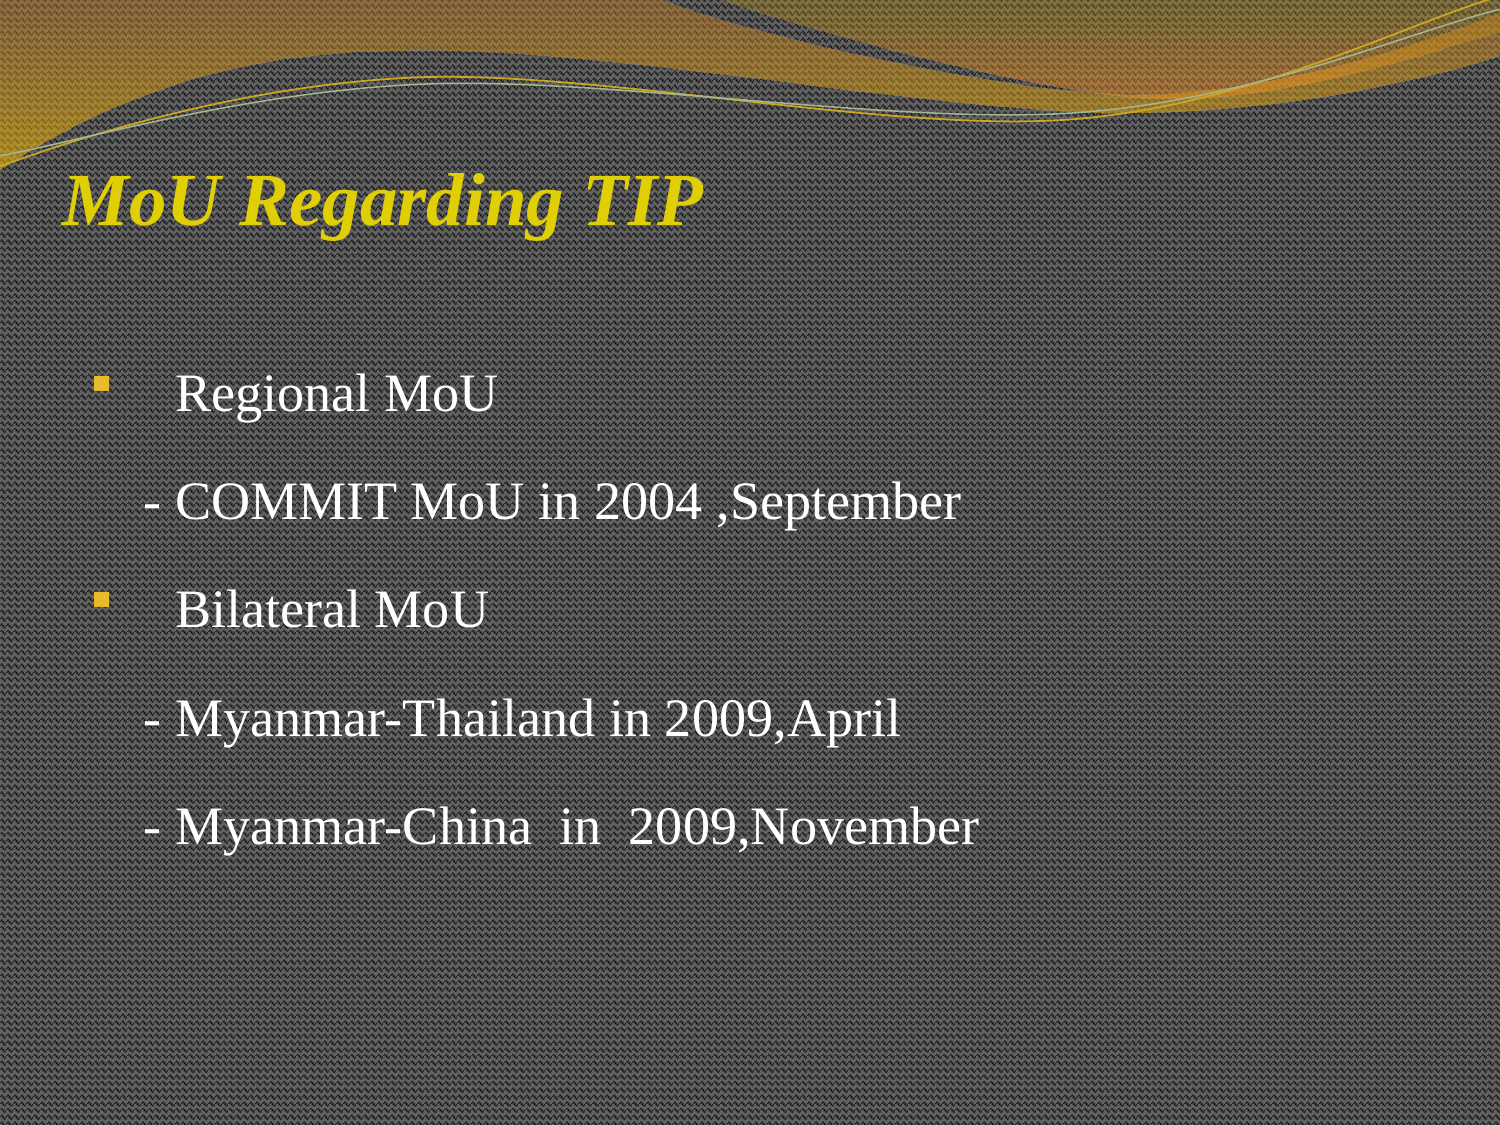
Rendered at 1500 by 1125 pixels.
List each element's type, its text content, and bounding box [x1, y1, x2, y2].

list Regional MoU - COMMIT MoU in 2004 ,September Bilateral MoU - Myanmar-Thailand in 2009,April - Myanmar-China in 2009,November [75, 317, 1425, 1038]
title MoU Regarding TIP [62, 112, 1413, 241]
